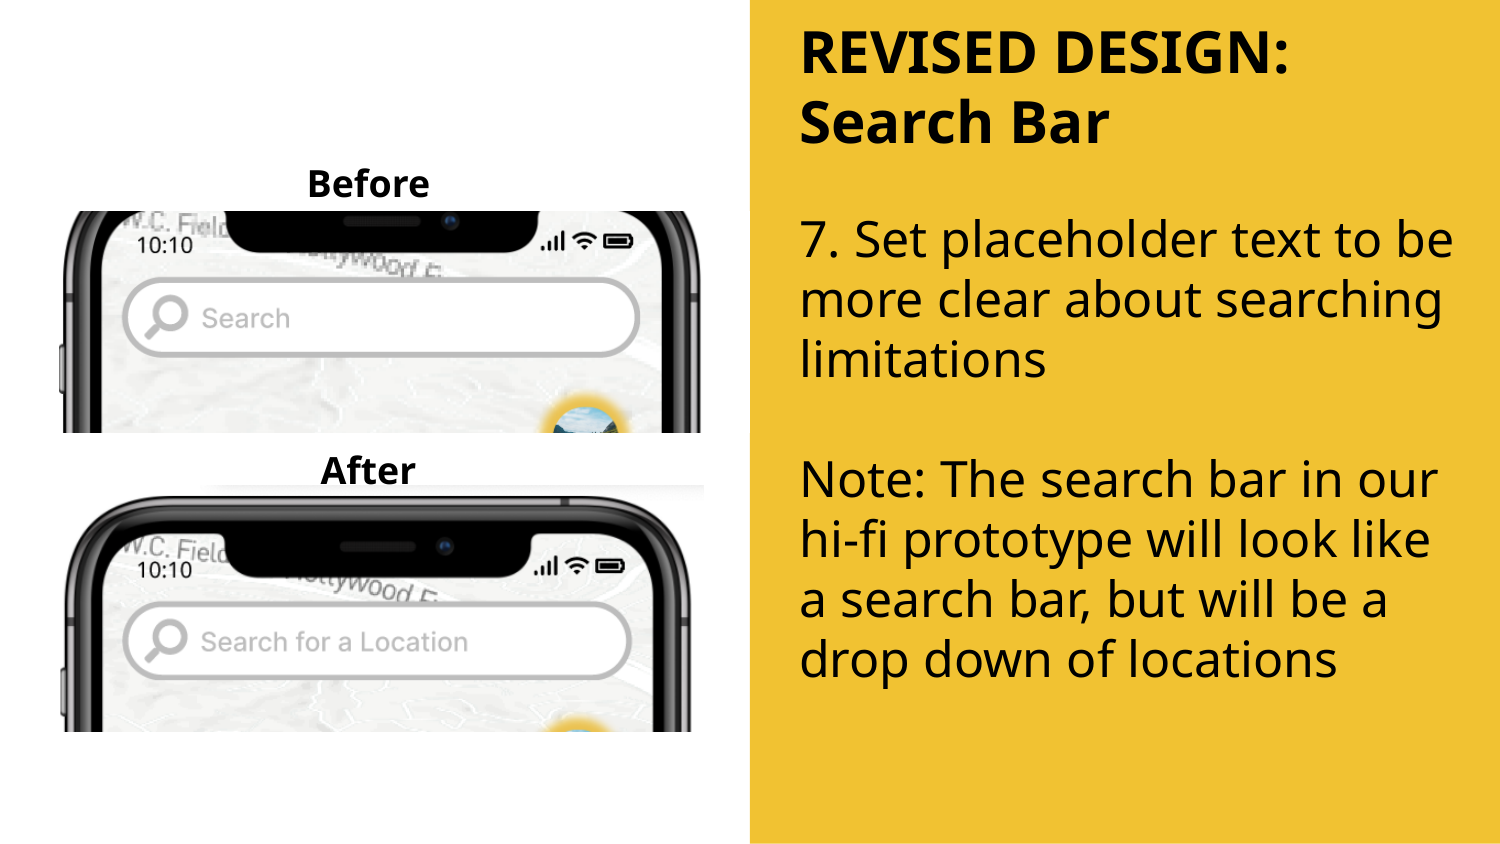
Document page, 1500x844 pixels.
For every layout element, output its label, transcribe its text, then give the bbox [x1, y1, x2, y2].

text_box Before [222, 110, 515, 209]
picture [17, 211, 751, 434]
picture [33, 485, 704, 732]
text_box After [222, 441, 515, 484]
text_box REVISED DESIGN: Search Bar [784, 0, 1456, 170]
list 7. Set placeholder text to be more clear about searching limitations Note: The search bar in our hi-fi prototype will look like a search bar, but will be a drop down of locations [784, 191, 1482, 799]
